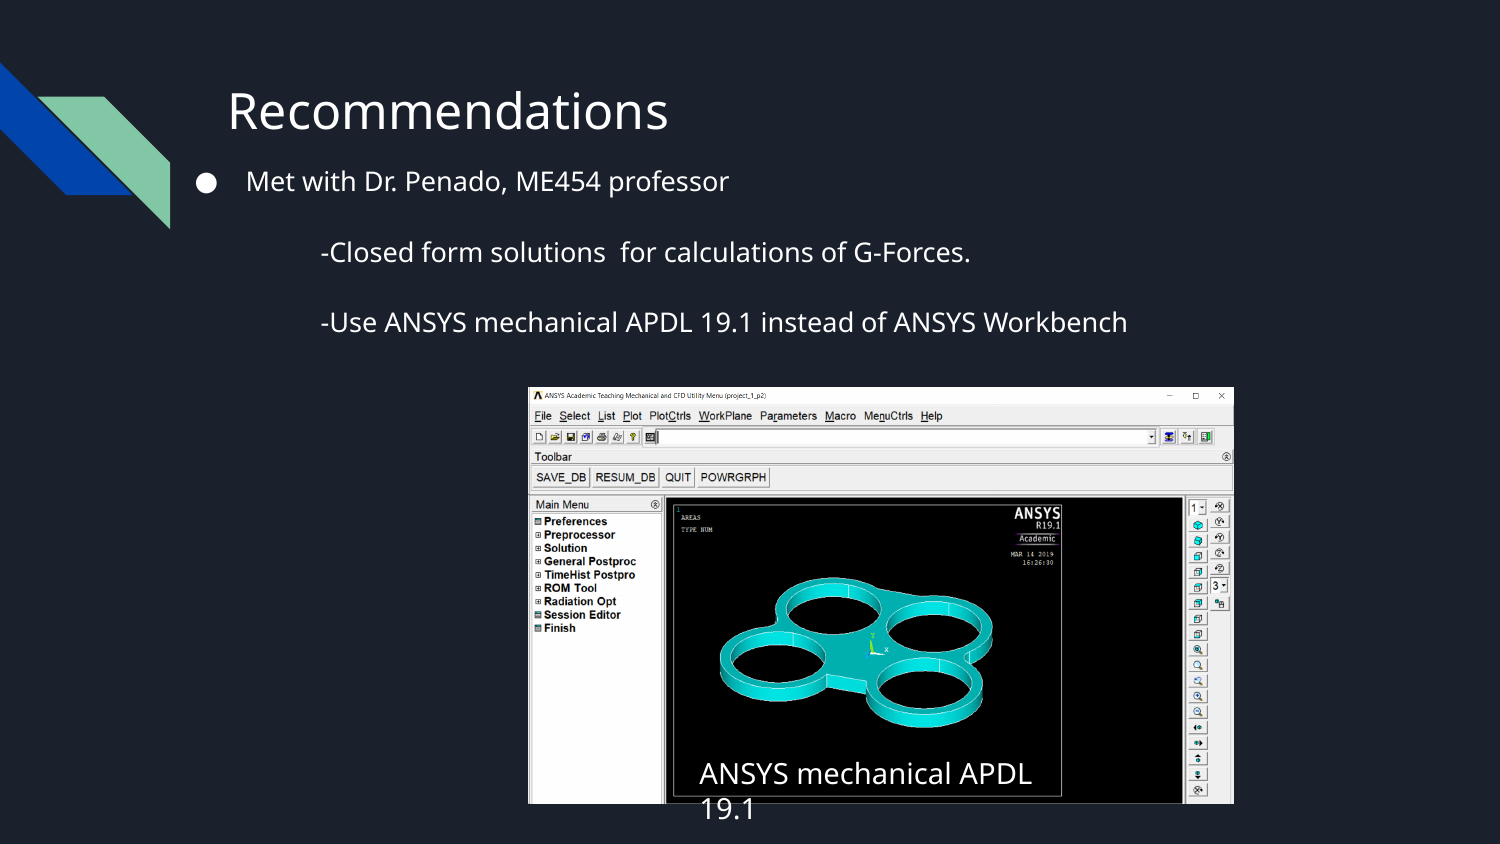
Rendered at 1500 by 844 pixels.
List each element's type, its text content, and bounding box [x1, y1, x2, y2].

picture [528, 387, 1234, 804]
list Met with Dr. Penado, ME454 professor -Closed form solutions for calculations of G-Forces. -Use ANSYS mechanical APDL 19.1 instead of ANSYS Workbench [155, 144, 1311, 622]
title Recommendations [212, 64, 1368, 215]
